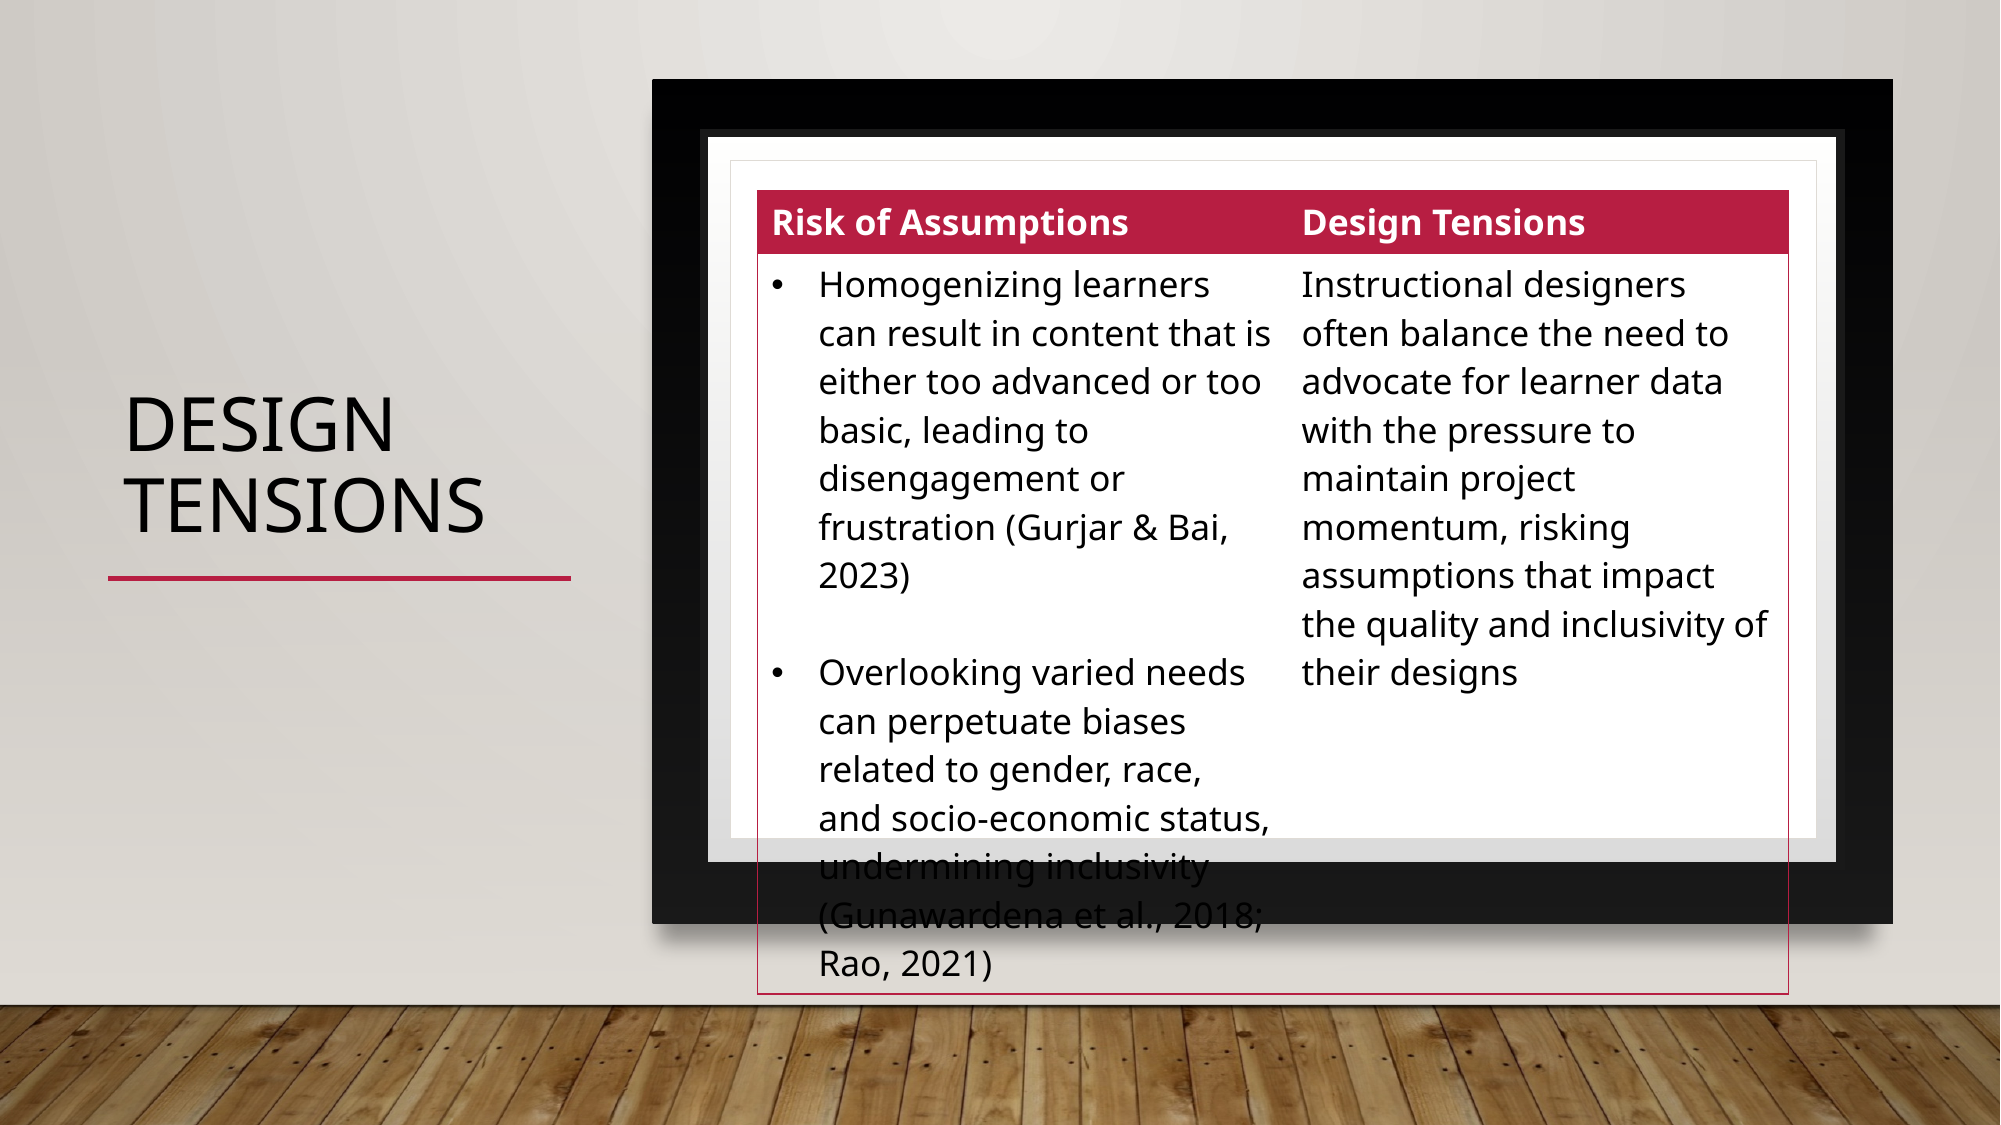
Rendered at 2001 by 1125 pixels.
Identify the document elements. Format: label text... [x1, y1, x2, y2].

text_box [0, 0, 2000, 330]
text_box [0, 330, 2000, 1004]
table_cell Homogenizing learners can result in content that is either too advanced or too basic, leading to disengagement or frustration (Gurjar & Bai, 2023) Overlooking varied needs can perpetuate biases related to gender, race, and socio-economic status, undermining inclusivity (Gunawardena et al., 2018; Rao, 2021) [758, 924, 1288, 993]
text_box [652, 78, 1894, 924]
table_cell Instructional designers often balance the need to advocate for learner data with the pressure to maintain project momentum, risking assumptions that impact the quality and inclusivity of their designs [1288, 924, 1788, 993]
title Design tensions [108, 241, 572, 549]
picture [0, 1006, 2000, 1125]
